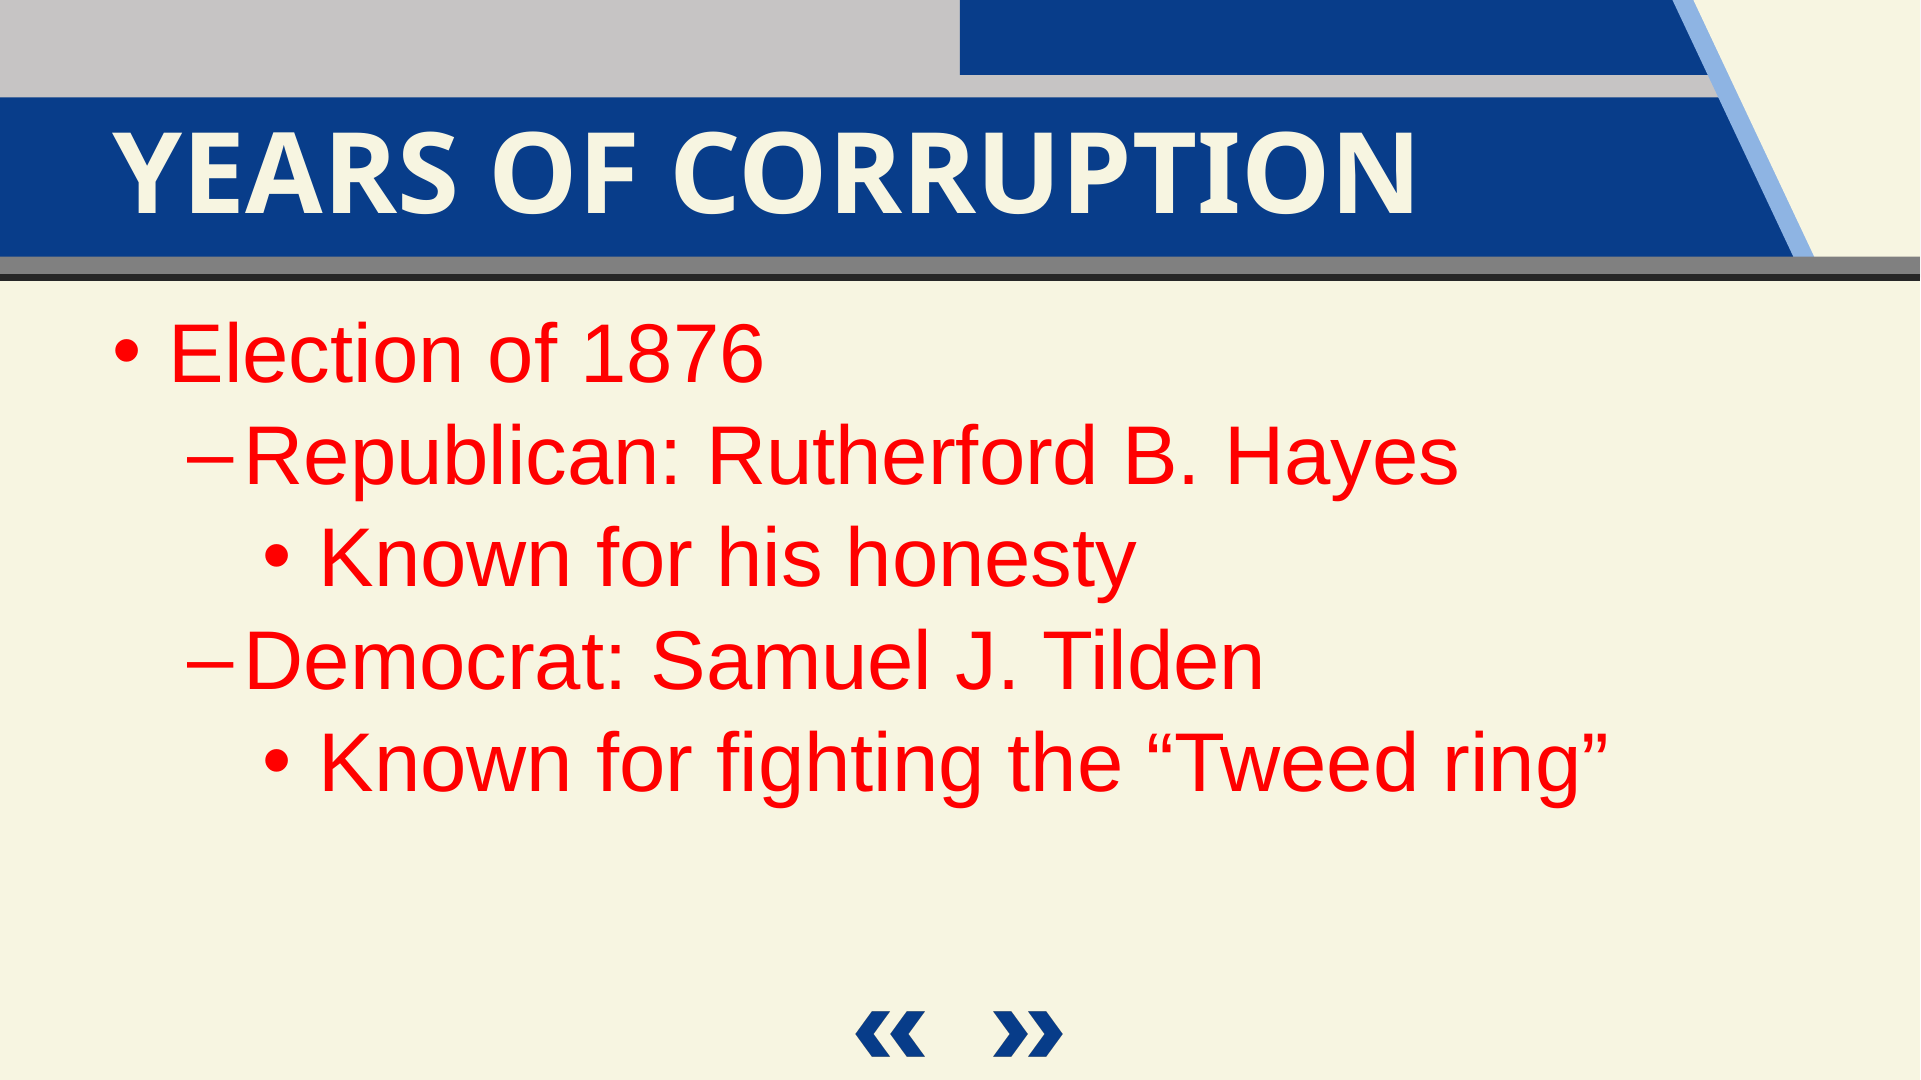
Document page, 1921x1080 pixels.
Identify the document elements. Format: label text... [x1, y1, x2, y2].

list Years of Corruption [97, 97, 1823, 257]
list Election of 1876 Republican: Rutherford B. Hayes Known for his honesty Democrat: Samuel J. Tilden Known for fighting the “Tweed ring” [97, 302, 1823, 1078]
